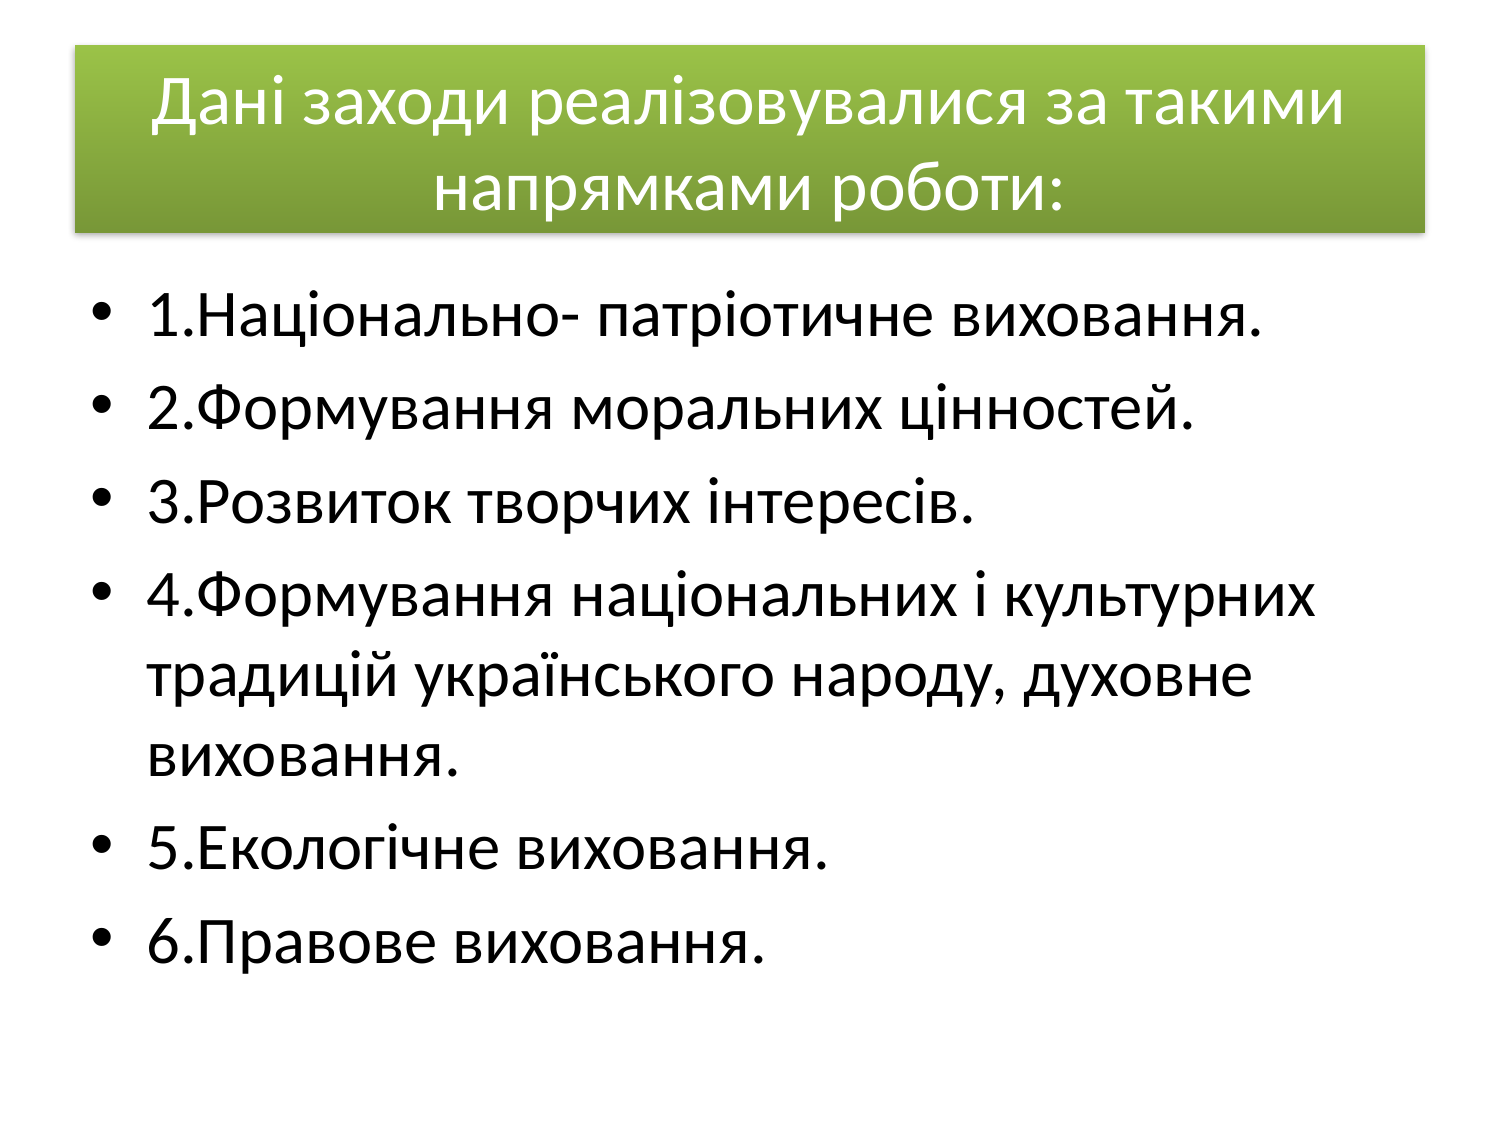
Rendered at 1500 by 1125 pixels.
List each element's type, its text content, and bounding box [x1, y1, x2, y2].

title Дані заходи реалізовувалися за такими напрямками роботи: [75, 45, 1425, 233]
list 1.Національно- патріотичне виховання. 2.Формування моральних цінностей. 3.Розвиток творчих інтересів. 4.Формування національних і культурних традицій українського народу, духовне виховання. 5.Екологічне виховання. 6.Правове виховання. [75, 262, 1425, 1005]
